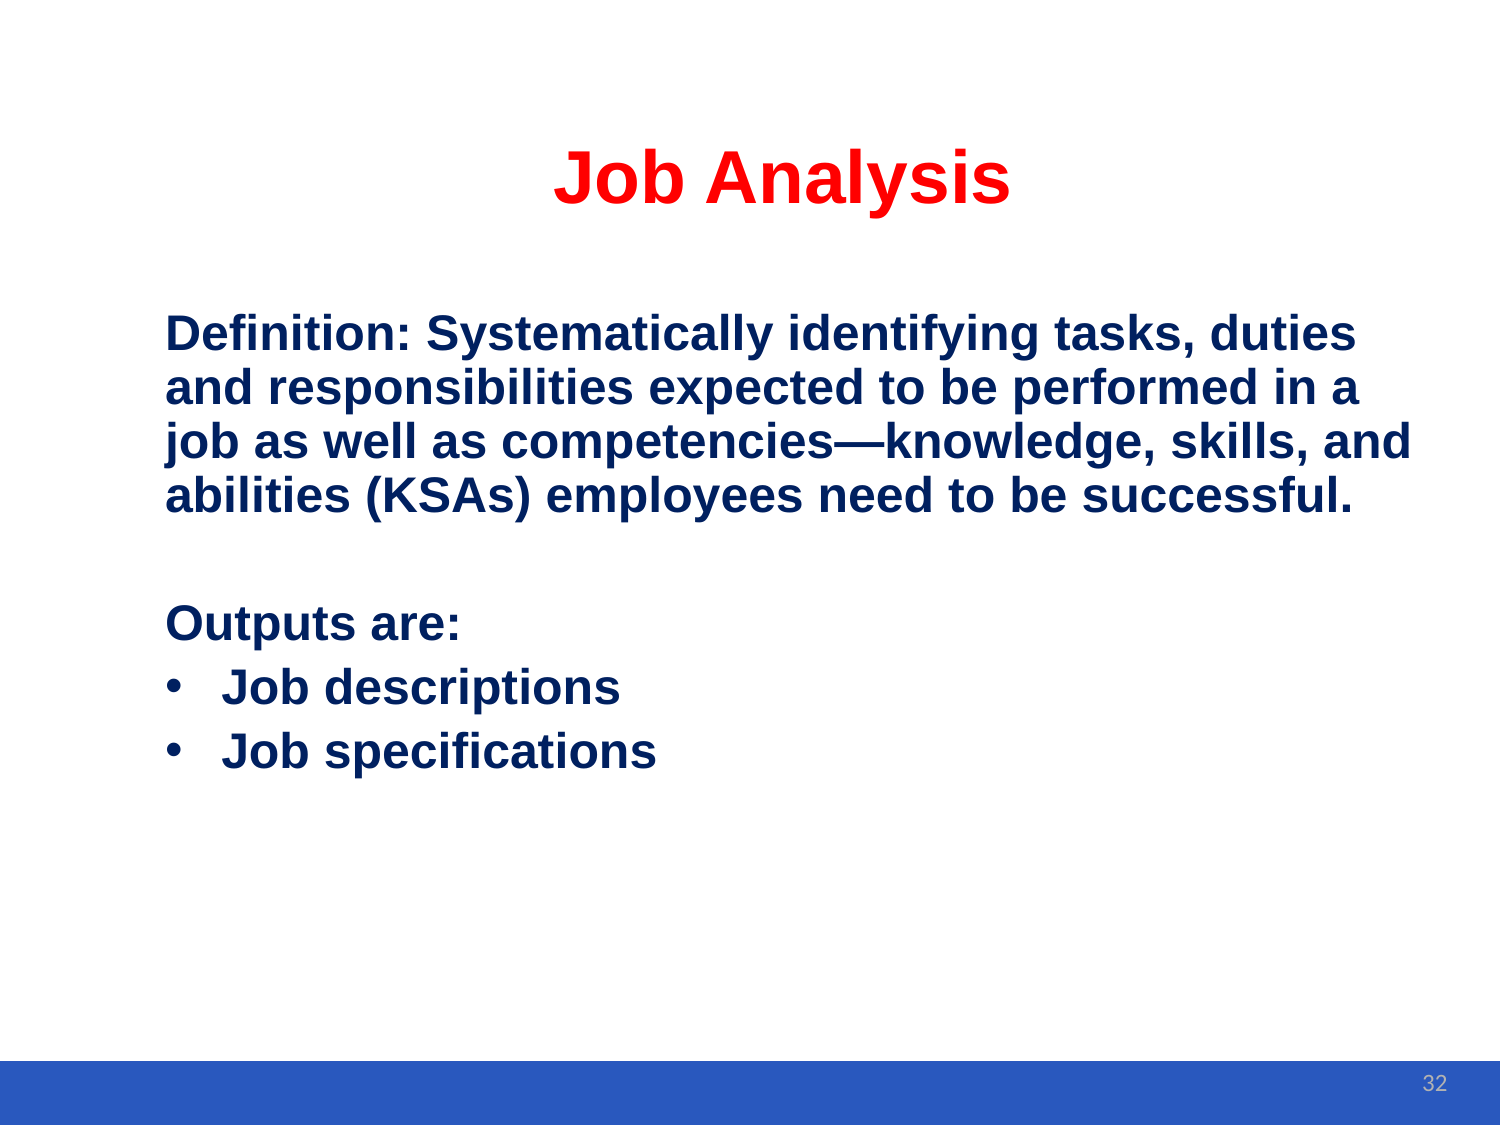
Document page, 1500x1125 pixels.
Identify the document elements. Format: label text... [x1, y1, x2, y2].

picture [0, 1061, 1500, 1125]
title Job Analysis [150, 67, 1417, 280]
slide_number 32 [1387, 1051, 1463, 1111]
list Definition: Systematically identifying tasks, duties and responsibilities expected to be performed in a job as well as competencies—knowledge, skills, and abilities (KSAs) employees need to be successful. Outputs are: Job descriptions Job specifications [150, 299, 1463, 925]
